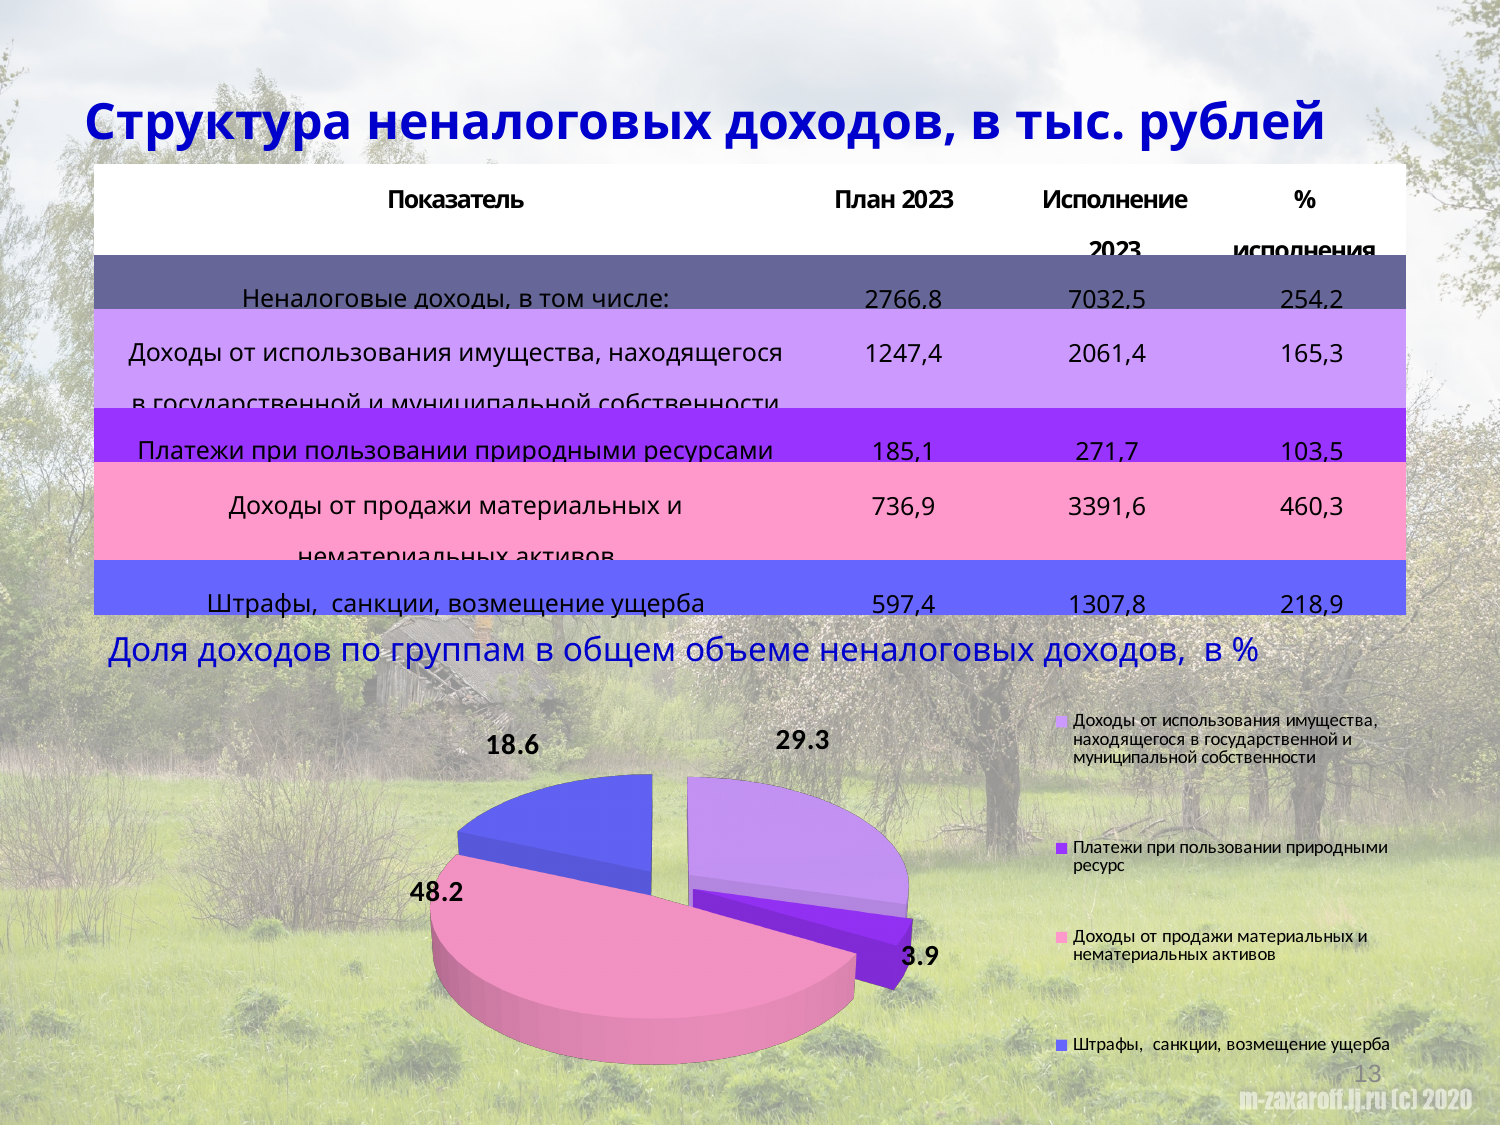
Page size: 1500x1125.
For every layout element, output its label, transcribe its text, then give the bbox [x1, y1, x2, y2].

table_cell 2766,8 [792, 255, 997, 309]
table_header План 2023 [792, 164, 997, 255]
table_cell Штрафы, санкции, возмещение ущерба [94, 560, 792, 609]
table_cell 103,5 [1201, 408, 1406, 462]
table_cell 1247,4 [792, 309, 997, 408]
table_cell 736,9 [792, 462, 997, 560]
table_cell 218,9 [1201, 560, 1406, 609]
table_cell 597,4 [792, 560, 997, 609]
table_cell Платежи при пользовании природными ресурсами [94, 408, 792, 462]
table_cell Доходы от использования имущества, находящегося в государственной и муниципальной собственности [94, 309, 792, 408]
table_header % исполнения [1201, 164, 1406, 255]
table_cell 460,3 [1201, 462, 1406, 560]
chart [35, 609, 1442, 1125]
table_cell 271,7 [997, 408, 1201, 462]
table_cell 3391,6 [997, 462, 1201, 560]
table_header Исполнение 2023 [997, 164, 1201, 255]
table_cell 7032,5 [997, 255, 1201, 309]
text_box Структура неналоговых доходов, в тыс. рублей [70, 81, 1454, 157]
table_cell Неналоговые доходы, в том числе: [94, 255, 792, 309]
table_cell 185,1 [792, 408, 997, 462]
table_cell 2061,4 [997, 309, 1201, 408]
table_cell 165,3 [1201, 309, 1406, 408]
table_header Показатель [94, 164, 792, 255]
table_cell Доходы от продажи материальных и нематериальных активов [94, 462, 792, 560]
table_cell 1307,8 [997, 560, 1201, 609]
table_cell 34205,9 [0, 0, 1500, 1125]
table_cell 254,2 [1201, 255, 1406, 309]
